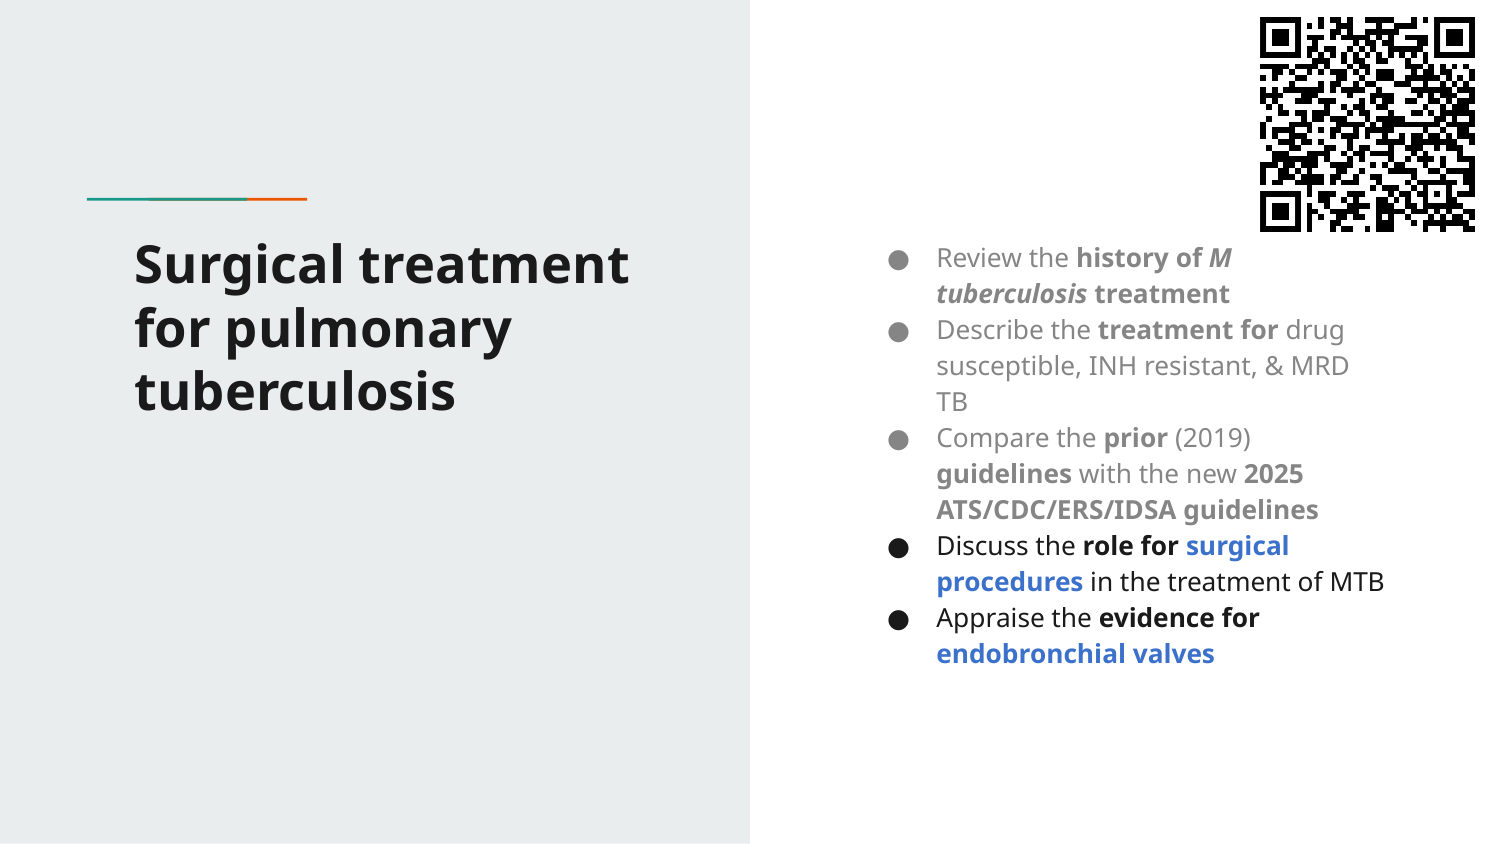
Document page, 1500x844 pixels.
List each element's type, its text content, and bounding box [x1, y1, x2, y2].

title Surgical treatment for pulmonary tuberculosis [119, 216, 662, 494]
list Review the history of M tuberculosis treatment Describe the treatment for drug susceptible, INH resistant, & MRD TB Compare the prior (2019) guidelines with the new 2025 ATS/CDC/ERS/IDSA guidelines Discuss the role for surgical procedures in the treatment of MTB Appraise the evidence for endobronchial valves [848, 221, 1403, 719]
picture [1256, 12, 1478, 236]
